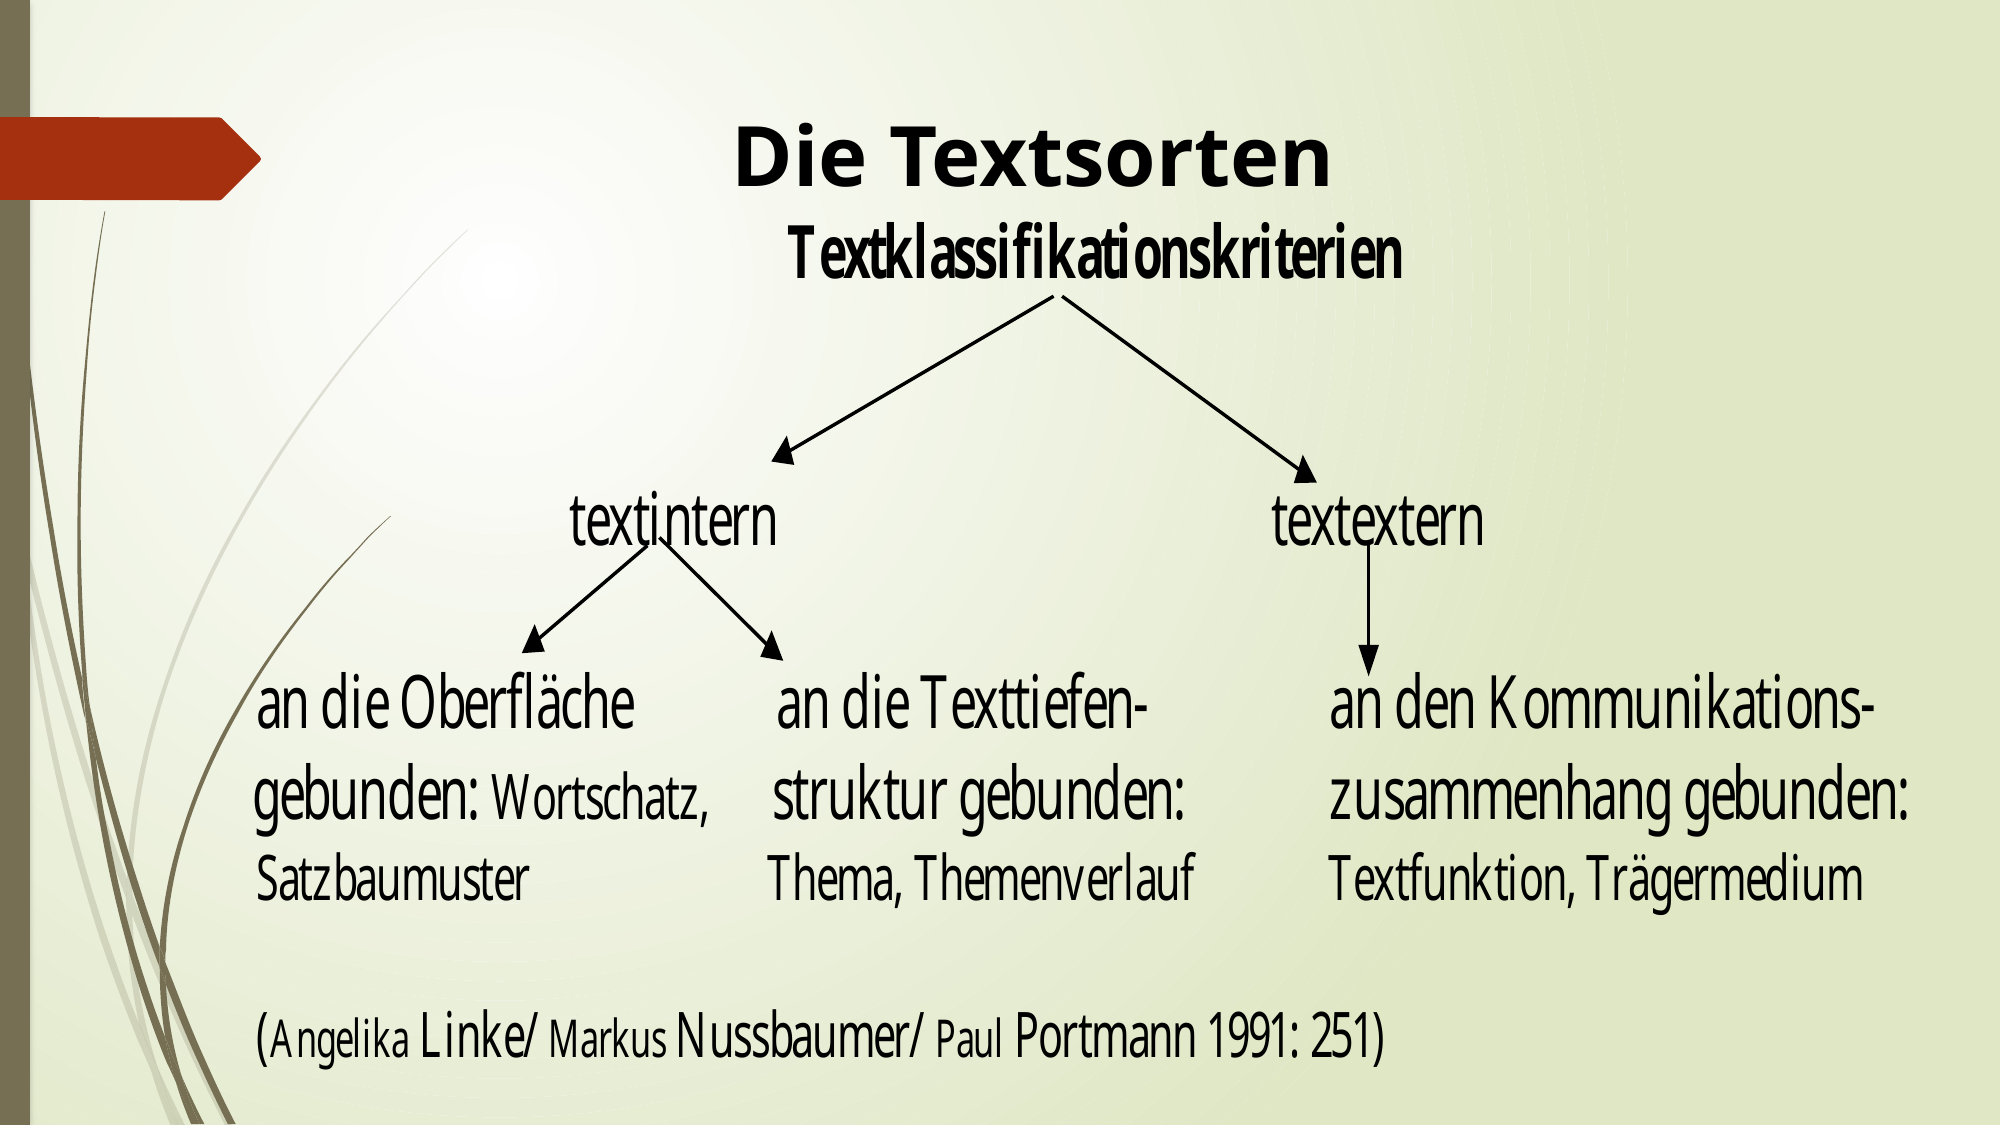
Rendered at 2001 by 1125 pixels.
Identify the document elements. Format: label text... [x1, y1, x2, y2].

text_box Die Textsorten [352, 95, 1715, 208]
picture [132, 209, 1933, 1075]
